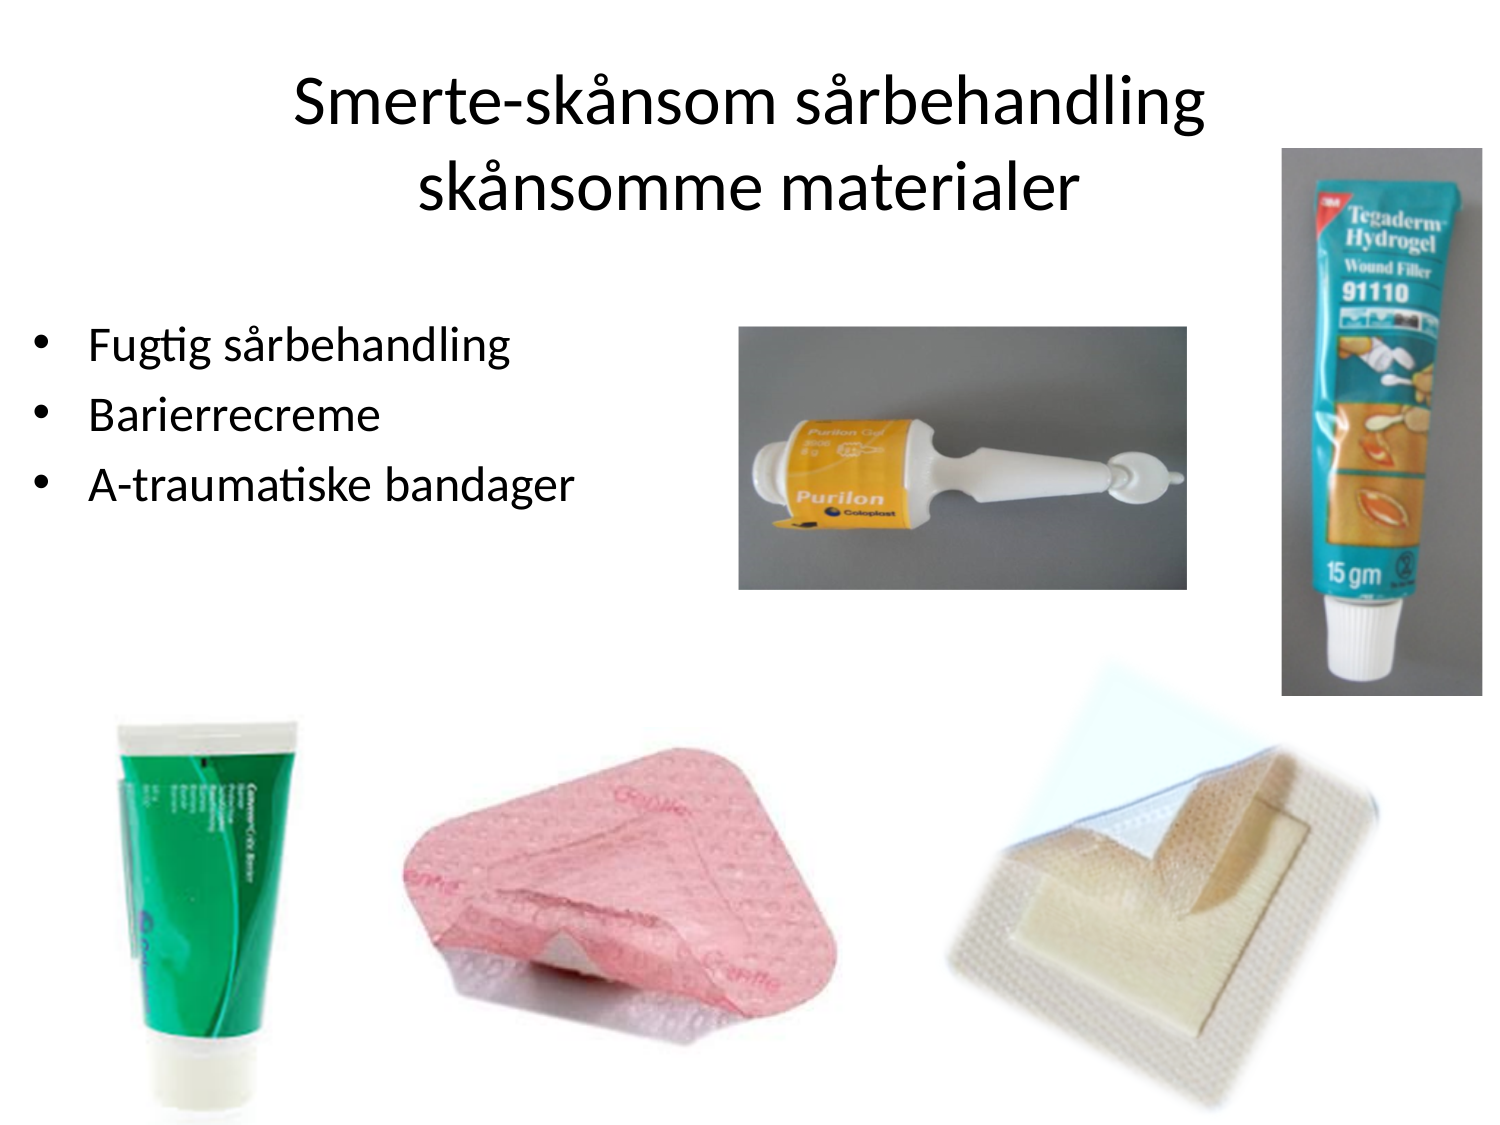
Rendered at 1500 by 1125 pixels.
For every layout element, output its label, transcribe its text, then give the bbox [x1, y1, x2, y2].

picture [388, 727, 857, 1065]
title Smerte-skånsom sårbehandling skånsomme materialer [75, 45, 1425, 233]
list Fugtig sårbehandling Barierrecreme A-traumatiske bandager [17, 233, 804, 611]
picture [739, 147, 1483, 1125]
picture [100, 710, 306, 1125]
